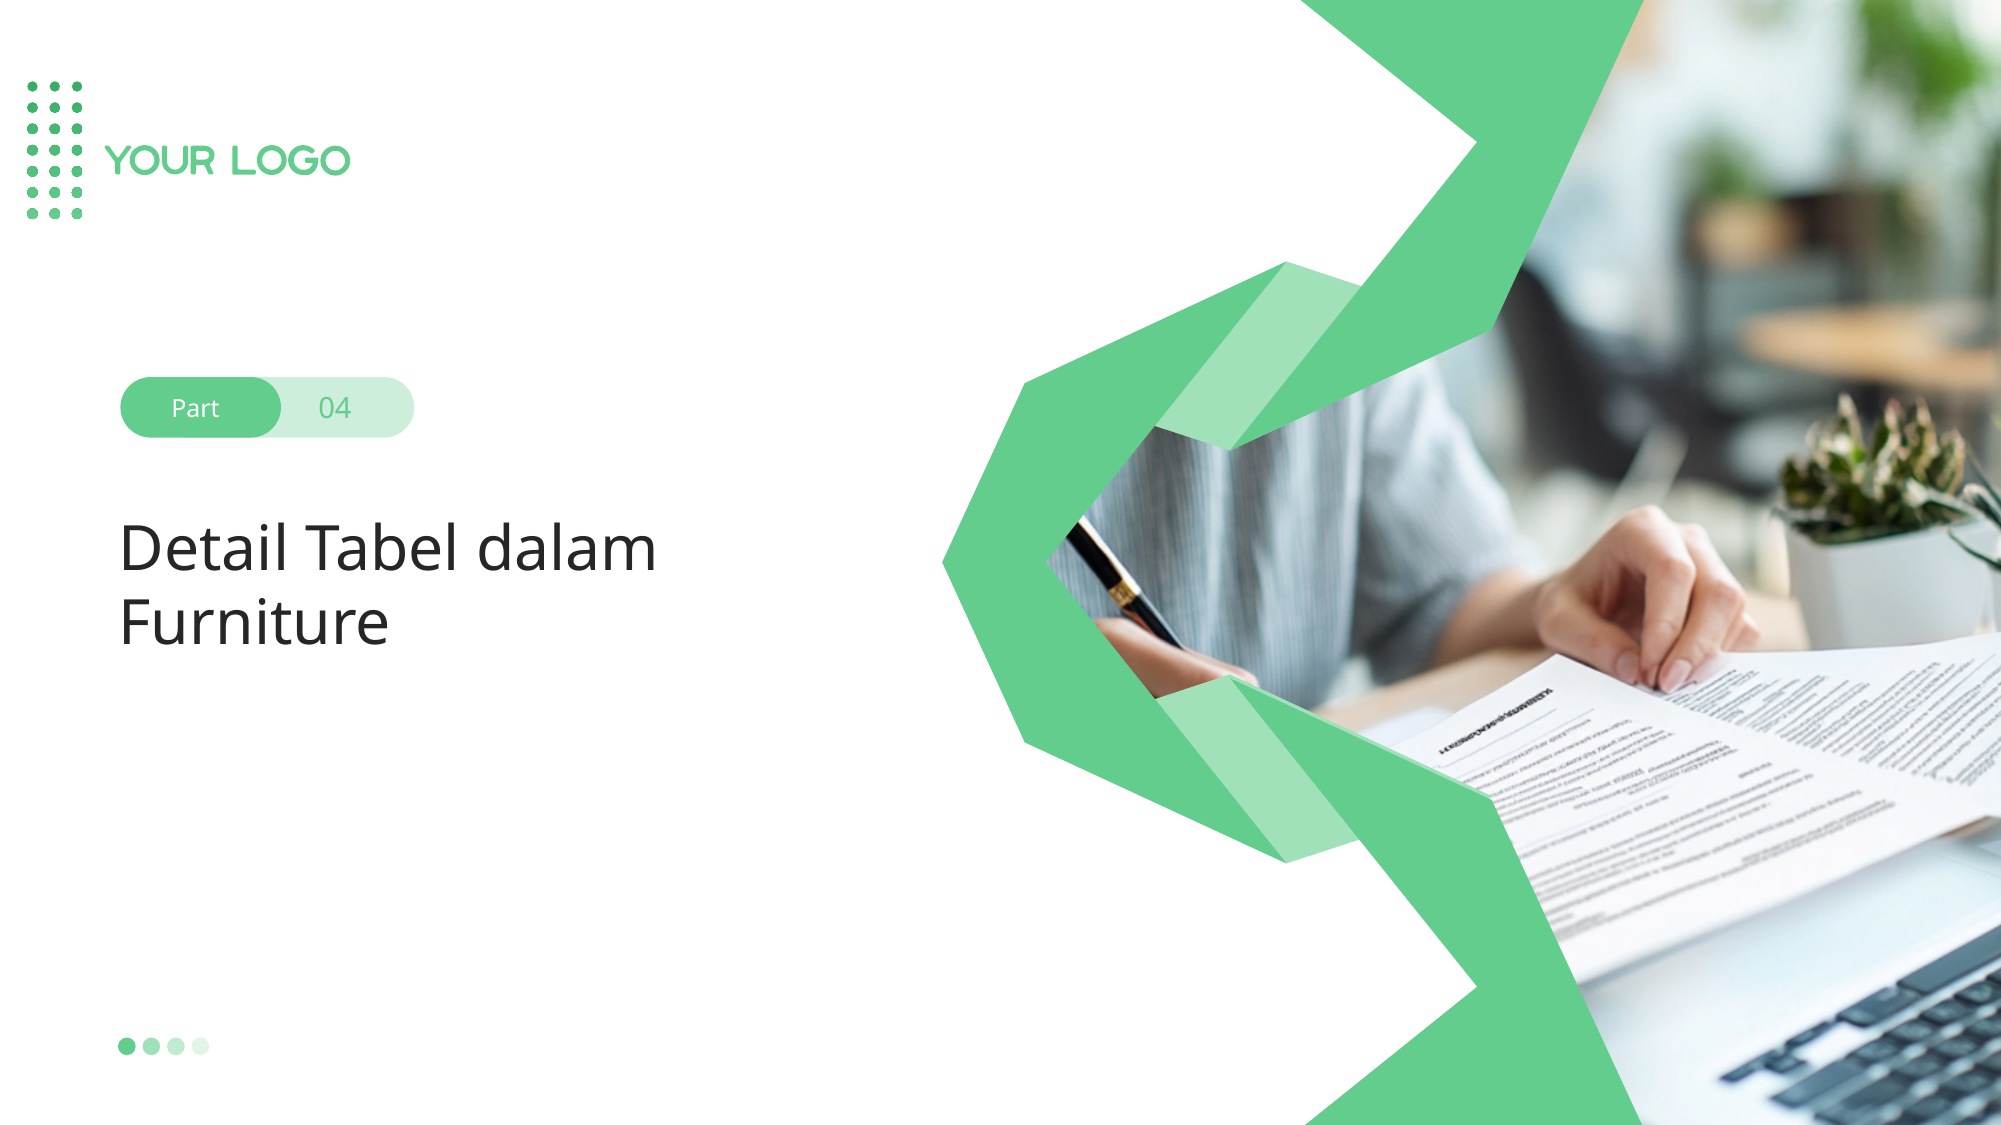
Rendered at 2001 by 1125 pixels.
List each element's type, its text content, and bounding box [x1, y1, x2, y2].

text_box [190, 145, 215, 175]
text_box [104, 145, 132, 175]
text_box [27, 102, 38, 113]
text_box [49, 102, 60, 113]
text_box [71, 102, 83, 113]
text_box [71, 123, 83, 134]
text_box [191, 1037, 210, 1056]
text_box [71, 144, 83, 156]
text_box [71, 166, 83, 177]
text_box [167, 1037, 185, 1056]
text_box [288, 145, 319, 175]
text_box [256, 145, 287, 175]
picture [1006, 0, 2001, 1125]
text_box 04 [264, 324, 399, 491]
text_box [71, 208, 83, 219]
text_box [27, 123, 38, 134]
text_box [71, 187, 83, 198]
text_box [117, 1037, 136, 1056]
text_box [49, 187, 60, 198]
text_box [120, 387, 128, 428]
text_box [49, 81, 60, 92]
text_box [71, 81, 83, 92]
text_box [49, 208, 60, 219]
text_box [27, 187, 38, 198]
text_box [129, 145, 160, 176]
text_box [49, 123, 60, 134]
text_box [27, 81, 38, 92]
text_box [27, 208, 38, 219]
text_box [49, 166, 60, 177]
text_box [142, 1037, 161, 1056]
text_box [27, 144, 38, 156]
text_box [49, 144, 60, 156]
text_box [399, 381, 415, 434]
text_box [942, 423, 1006, 702]
text_box [161, 145, 189, 175]
text_box [27, 166, 38, 177]
text_box [320, 145, 351, 176]
text_box Detail Tabel dalam Furniture [103, 499, 925, 973]
text_box Part [128, 332, 263, 483]
text_box [232, 145, 256, 175]
